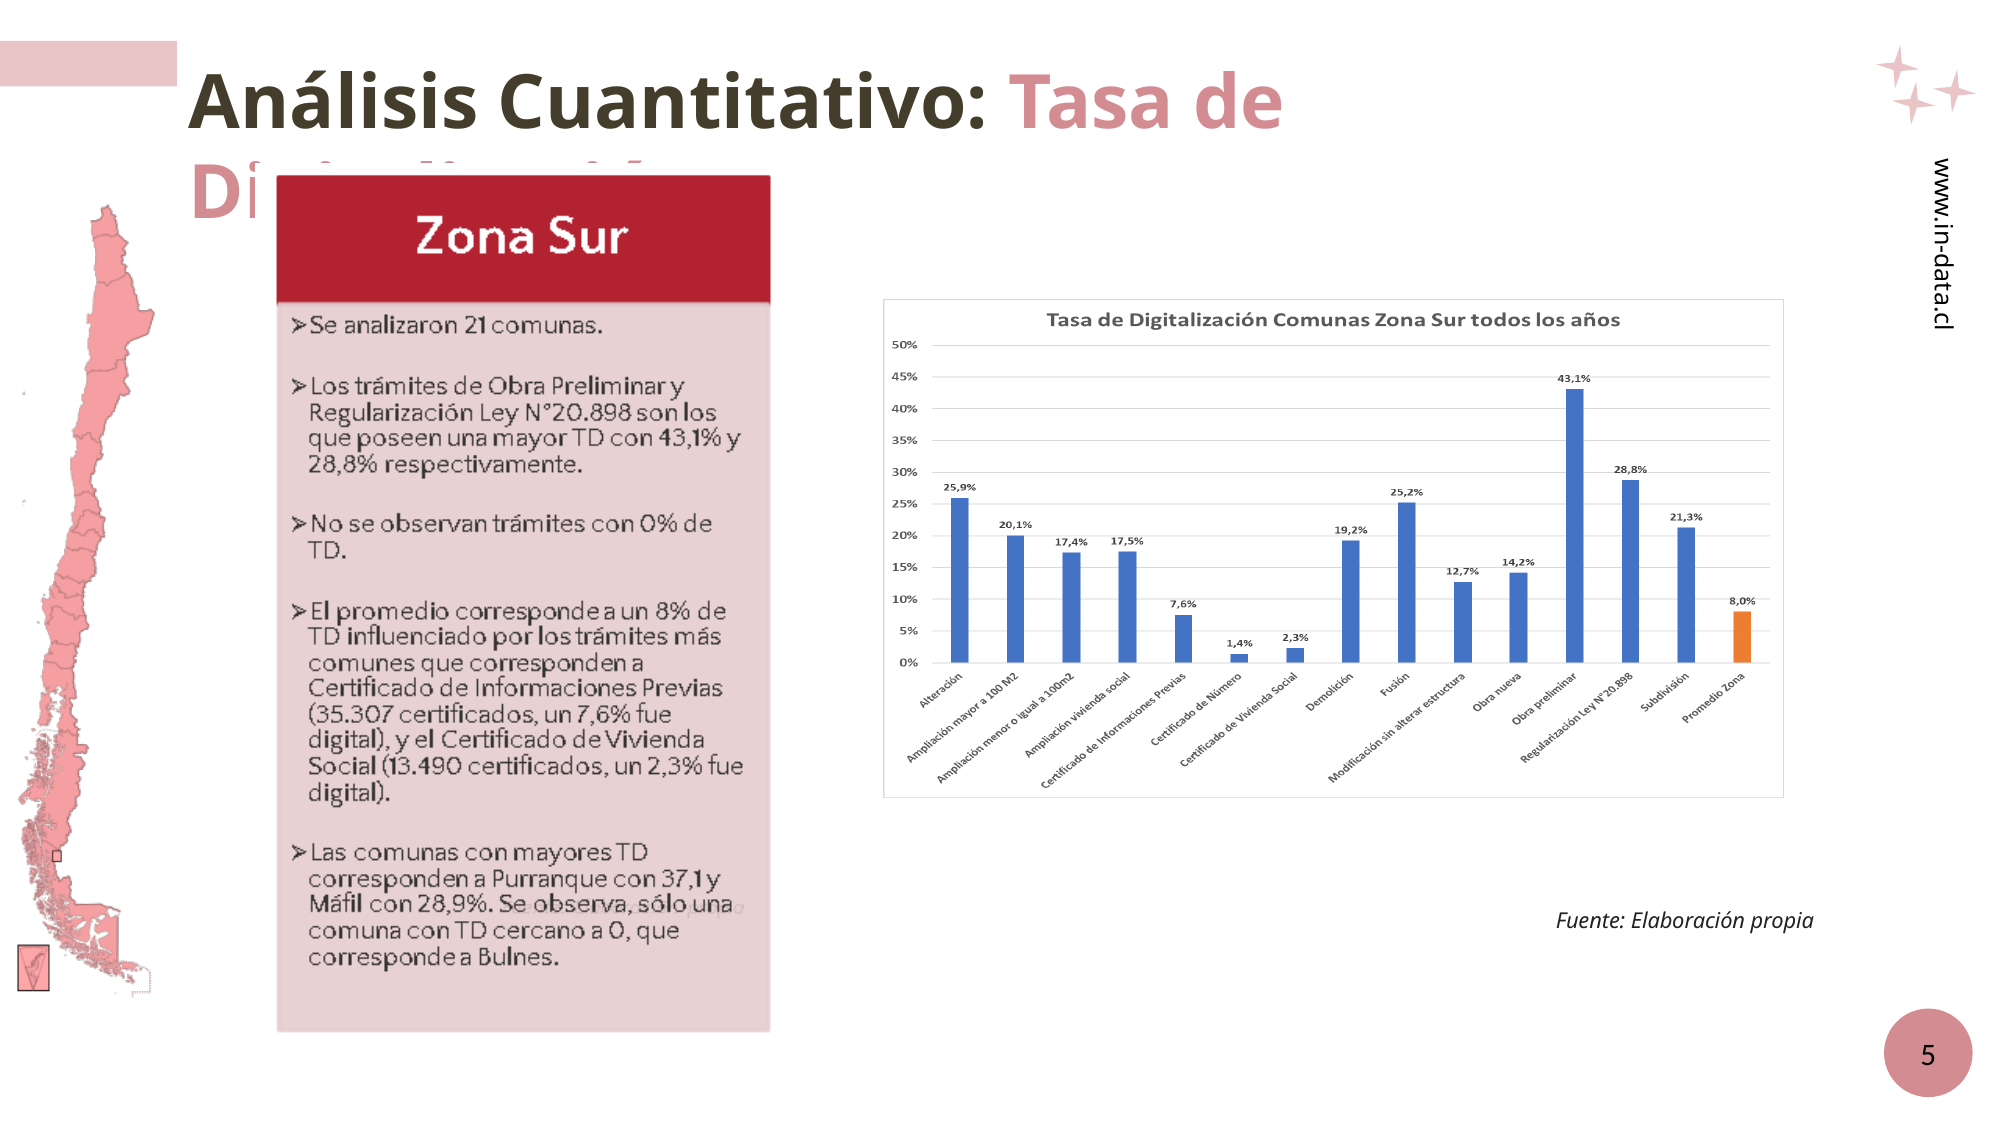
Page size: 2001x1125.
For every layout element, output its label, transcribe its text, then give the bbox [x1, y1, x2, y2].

text_box Análisis Cuantitativo: Tasa de Digitalización [174, 46, 1826, 241]
picture [0, 163, 789, 1054]
text_box 5 [1884, 1008, 1973, 1098]
text_box Fuente: Elaboración propia [1415, 894, 1955, 941]
text_box [0, 40, 177, 87]
text_box www.in-data.cl [1922, 143, 1968, 424]
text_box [1860, 38, 1981, 134]
picture [883, 298, 1784, 798]
